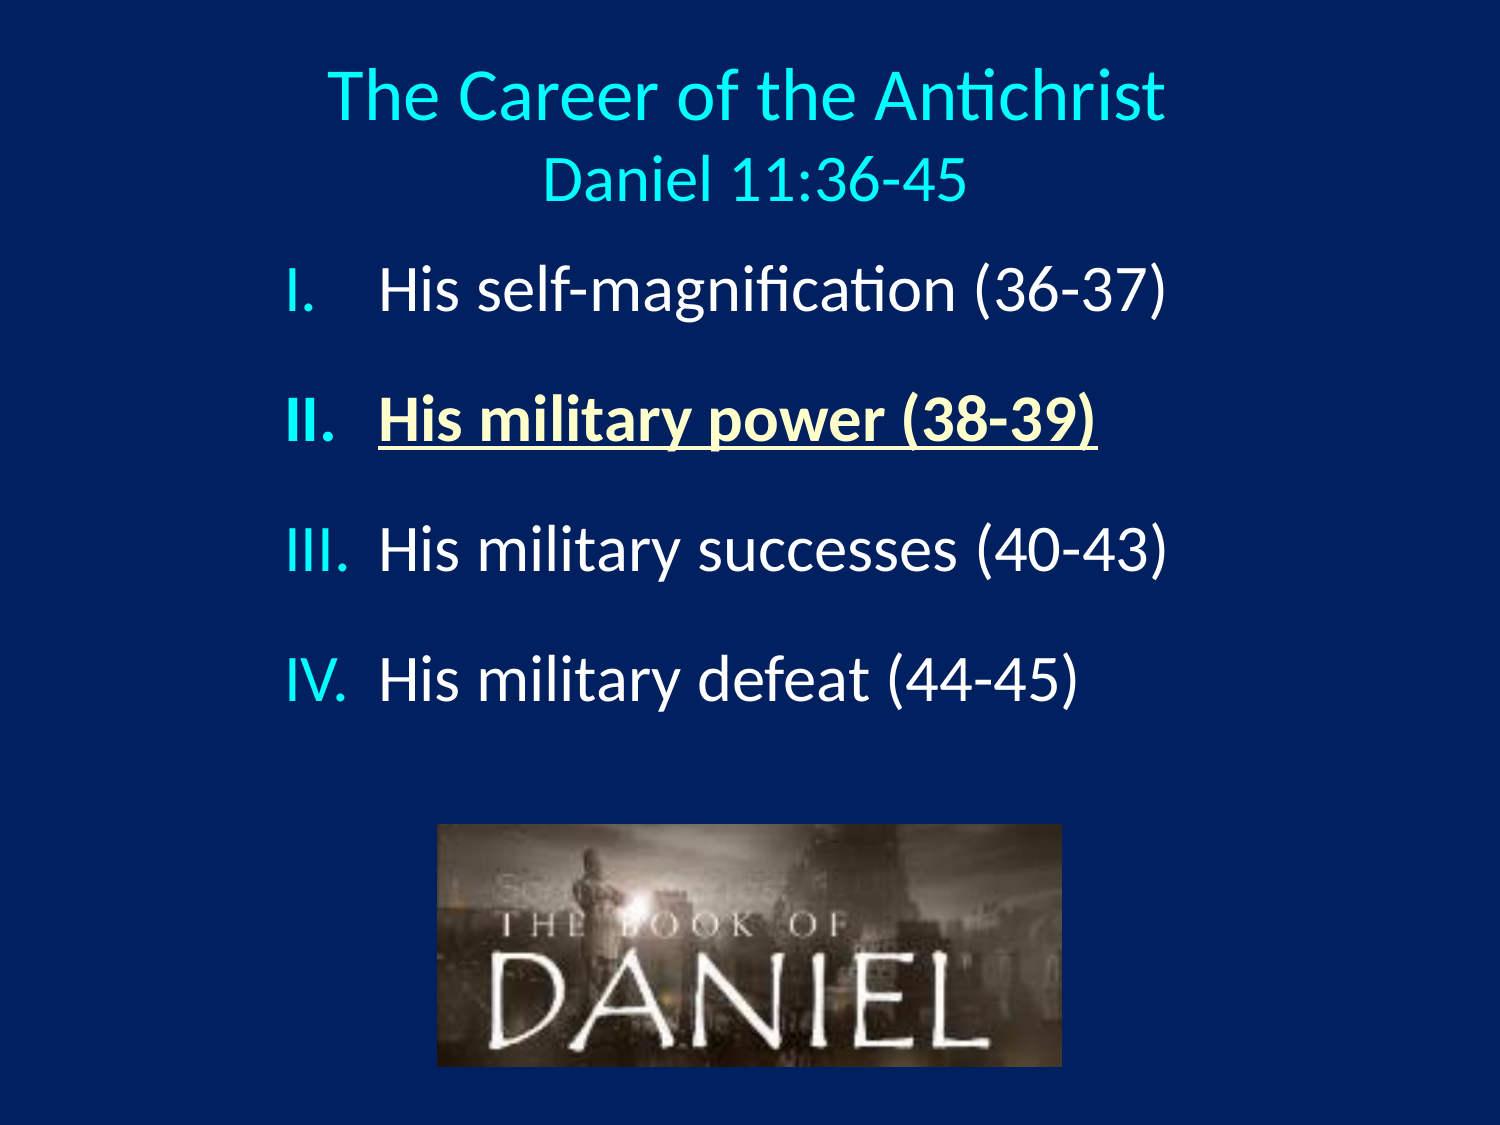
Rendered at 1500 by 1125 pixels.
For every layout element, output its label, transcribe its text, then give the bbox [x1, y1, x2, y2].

picture [437, 824, 1063, 1067]
list His self-magnification (36-37) His military power (38-39) His military successes (40-43) His military defeat (44-45) [268, 237, 1232, 788]
title The Career of the Antichrist Daniel 11:36-45 [37, 37, 1476, 224]
